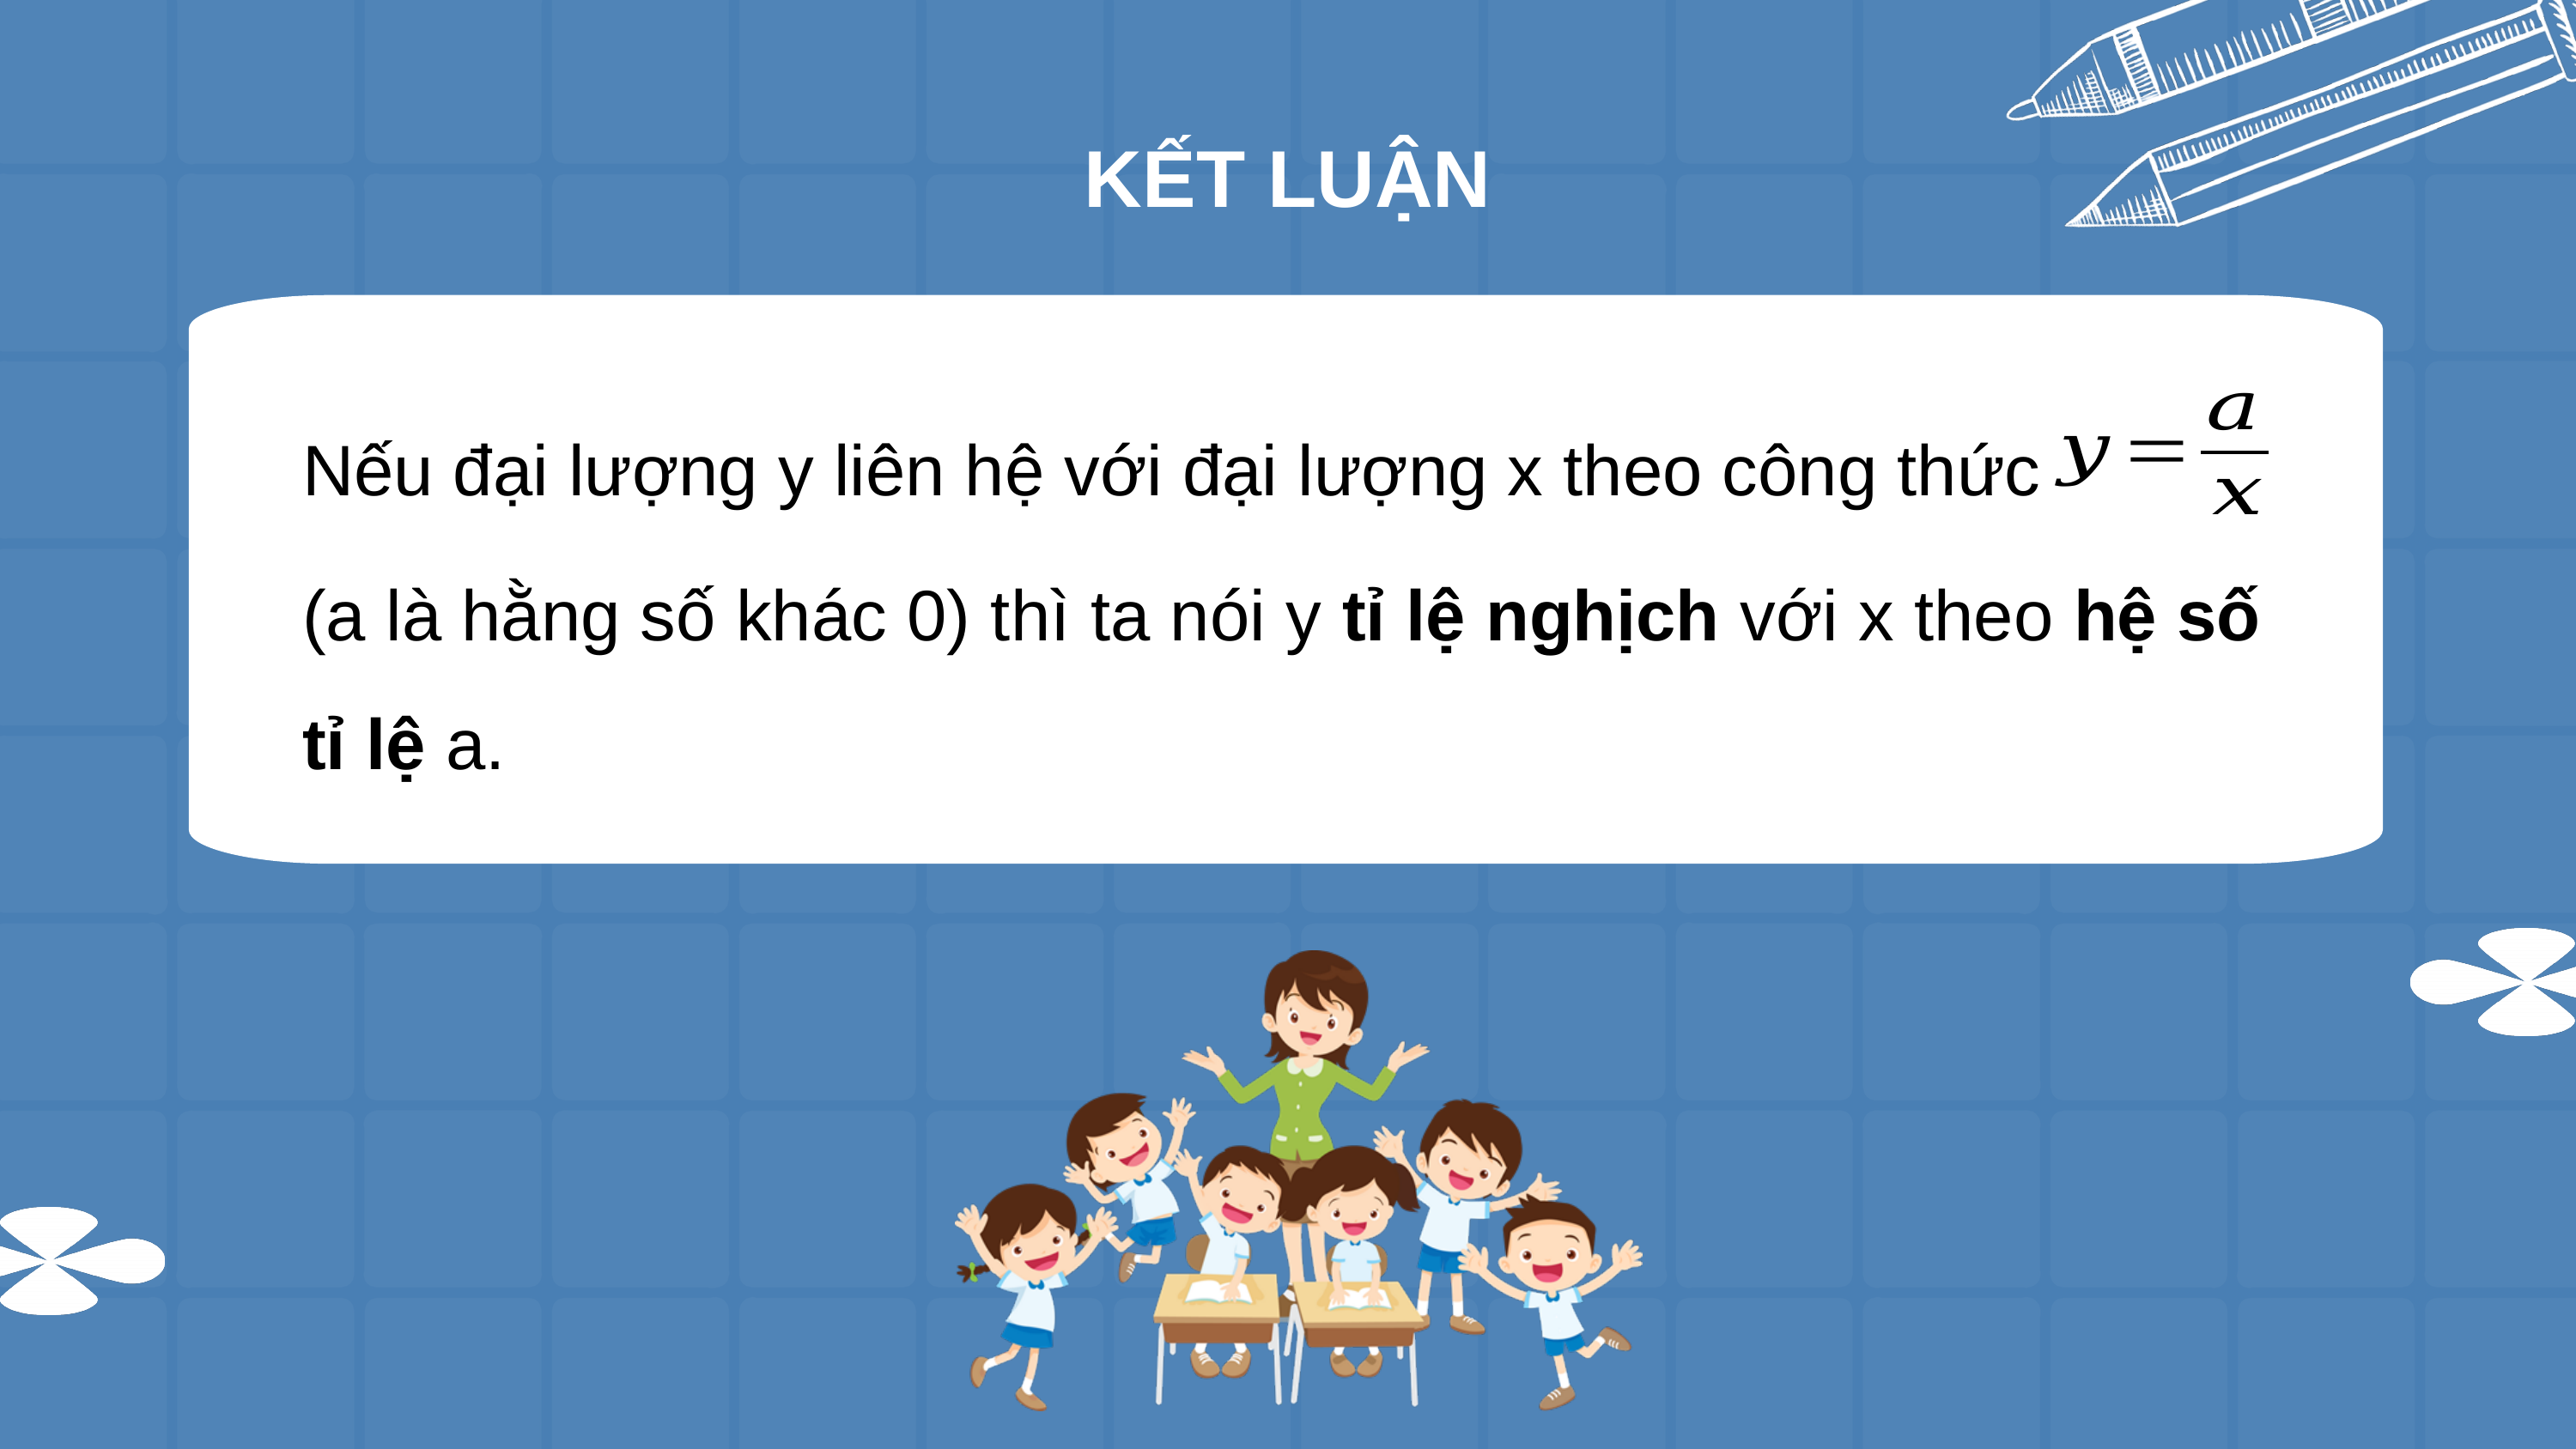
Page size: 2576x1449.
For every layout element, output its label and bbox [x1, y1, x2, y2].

picture [0, 0, 2576, 1449]
text_box [188, 294, 2384, 864]
